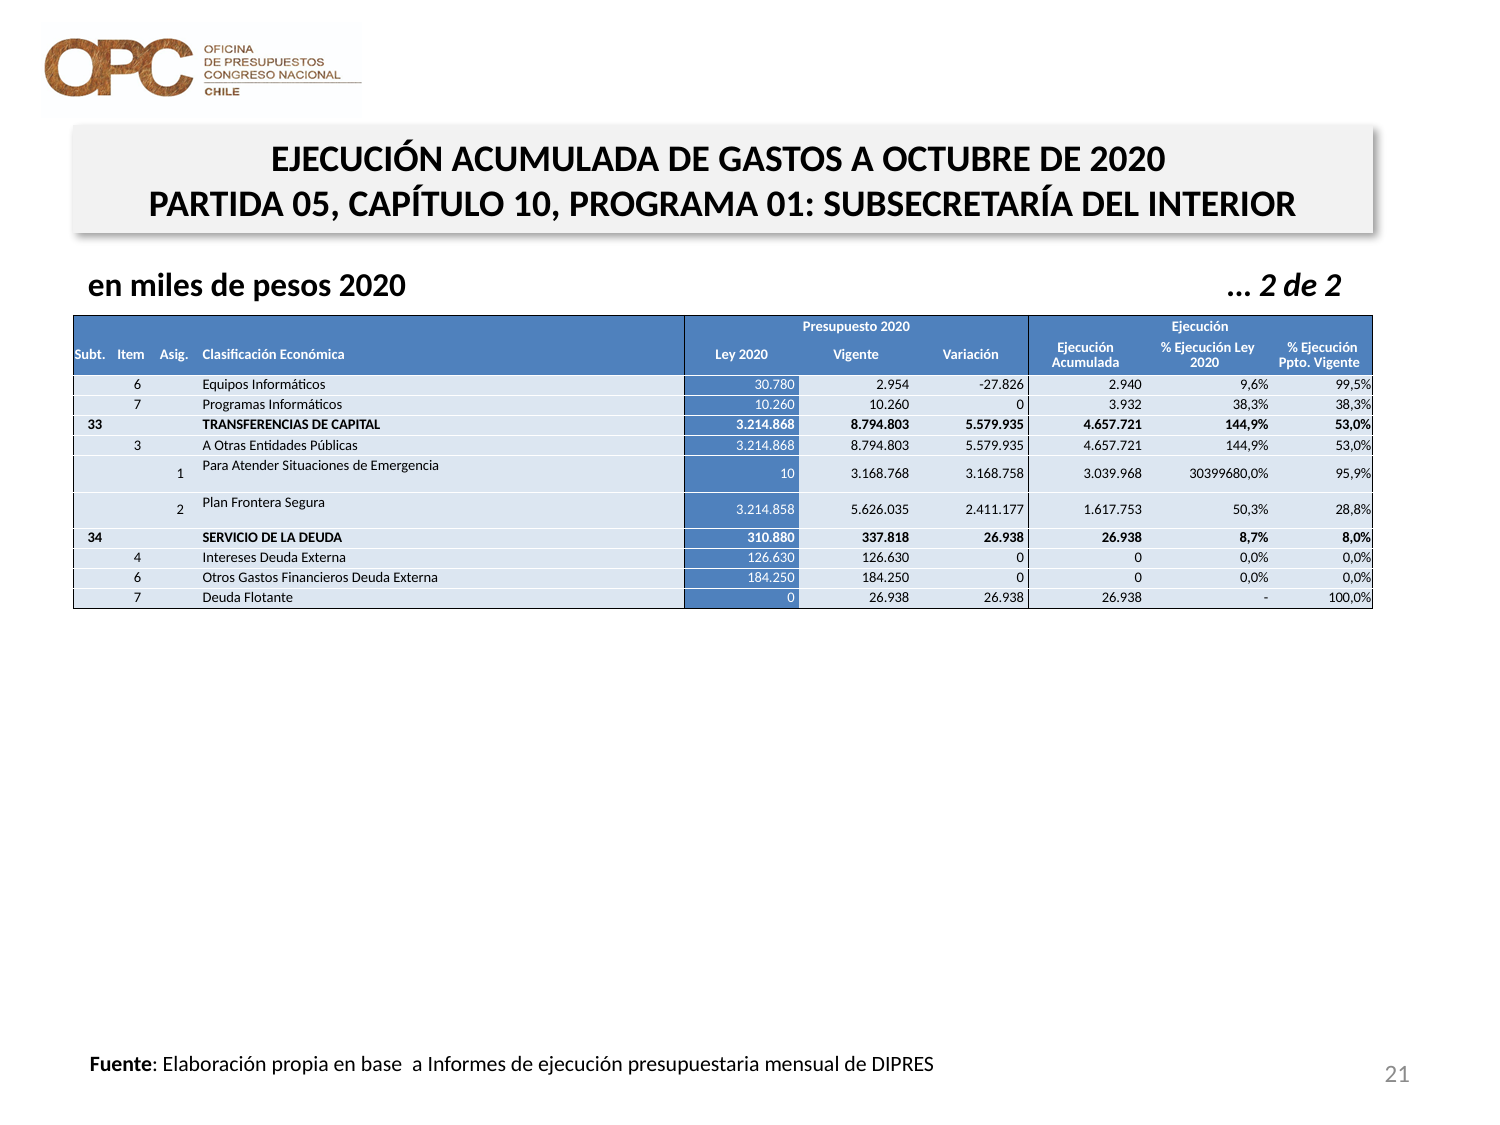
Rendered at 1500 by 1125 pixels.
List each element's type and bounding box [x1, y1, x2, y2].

table_cell [74, 396, 684, 415]
table_cell [74, 376, 684, 395]
table_cell [685, 335, 1028, 375]
table_cell [1029, 529, 1372, 548]
table_cell [1029, 376, 1372, 395]
table_cell [685, 493, 1028, 528]
table_cell [1029, 589, 1372, 608]
table_cell [74, 529, 684, 548]
table_cell [74, 549, 684, 568]
picture [41, 22, 362, 118]
table_cell [74, 416, 684, 435]
table_cell [685, 436, 1028, 455]
table_cell [1029, 569, 1372, 588]
table_header [1029, 316, 1372, 335]
table_cell [1029, 335, 1372, 375]
table_cell [685, 529, 1028, 548]
table_cell [1029, 456, 1372, 492]
text_box [73, 255, 1373, 315]
table_cell [74, 493, 684, 528]
table_cell [685, 396, 1028, 415]
table_cell [685, 416, 1028, 435]
table_cell [685, 589, 1028, 608]
table_cell [685, 376, 1028, 395]
slide_number [1074, 1042, 1425, 1103]
table_header [685, 316, 1028, 335]
table_cell [1029, 396, 1372, 415]
table_cell [74, 589, 684, 608]
table_cell [685, 549, 1028, 568]
table_cell [1029, 493, 1372, 528]
table_cell [1029, 416, 1372, 435]
text_box [73, 125, 1373, 232]
table_cell [74, 569, 684, 588]
table_cell [1029, 549, 1372, 568]
table_cell [685, 456, 1028, 492]
table_cell [685, 569, 1028, 588]
table_cell [74, 436, 684, 455]
table_cell [74, 335, 684, 375]
table_cell [74, 456, 684, 492]
table_cell [1029, 436, 1372, 455]
table_header [74, 316, 684, 335]
